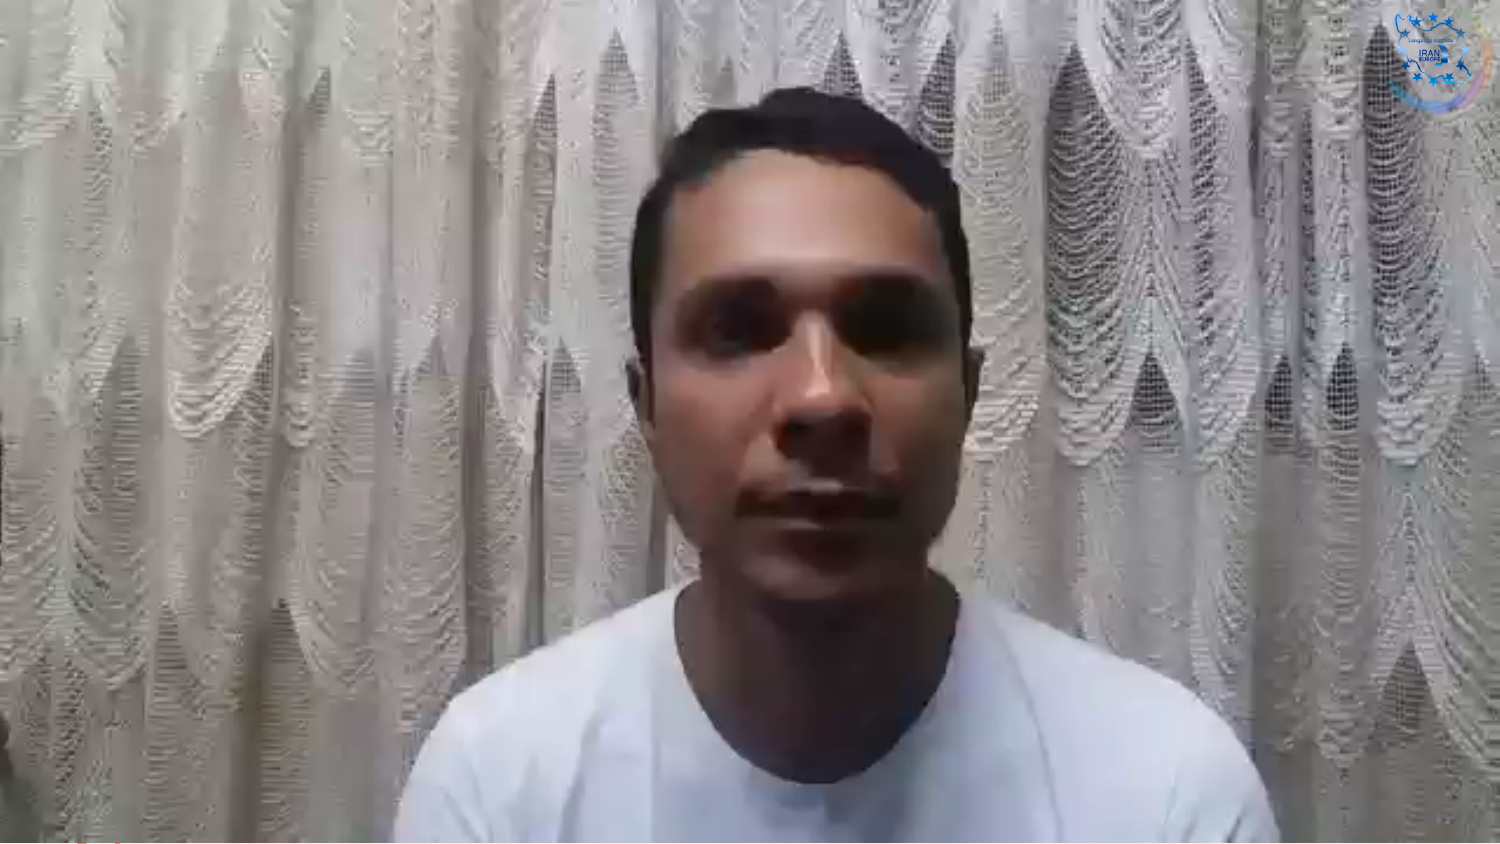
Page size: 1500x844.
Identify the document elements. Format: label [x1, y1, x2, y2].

text_box [0, 0, 1500, 844]
picture [1379, 0, 1500, 118]
